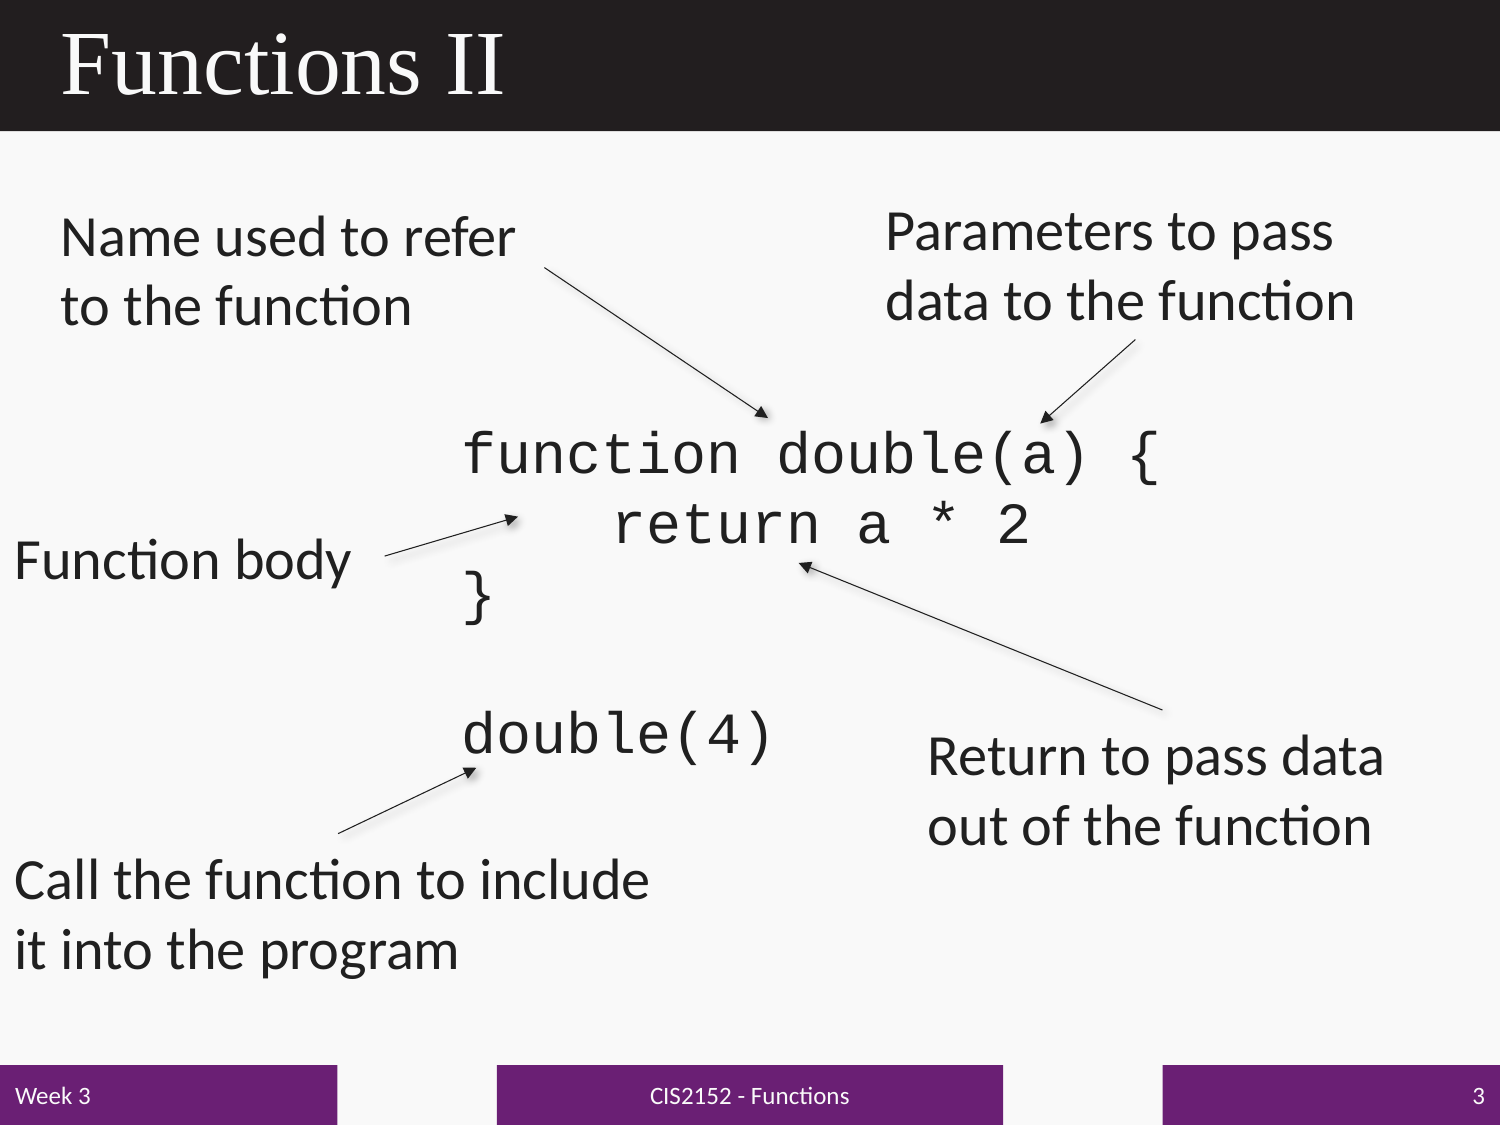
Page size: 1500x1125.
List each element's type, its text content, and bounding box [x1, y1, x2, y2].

text_box Parameters to pass data to the function [870, 184, 1400, 340]
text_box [1040, 341, 1136, 424]
slide_number Week 3 [0, 1065, 338, 1125]
text_box Return to pass data out of the function [913, 709, 1412, 865]
slide_number 3 [1162, 1065, 1500, 1125]
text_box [798, 562, 1163, 710]
text_box Call the function to include it into the program [0, 833, 677, 989]
footer CIS2152 - Functions [496, 1065, 1004, 1125]
text_box function double(a) { return a * 2 } double(4) [446, 407, 1189, 773]
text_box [338, 767, 477, 834]
title Functions II [45, 0, 1455, 130]
text_box Name used to refer to the function [45, 190, 545, 345]
text_box Function body [0, 513, 385, 599]
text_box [384, 516, 519, 557]
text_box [544, 268, 768, 418]
